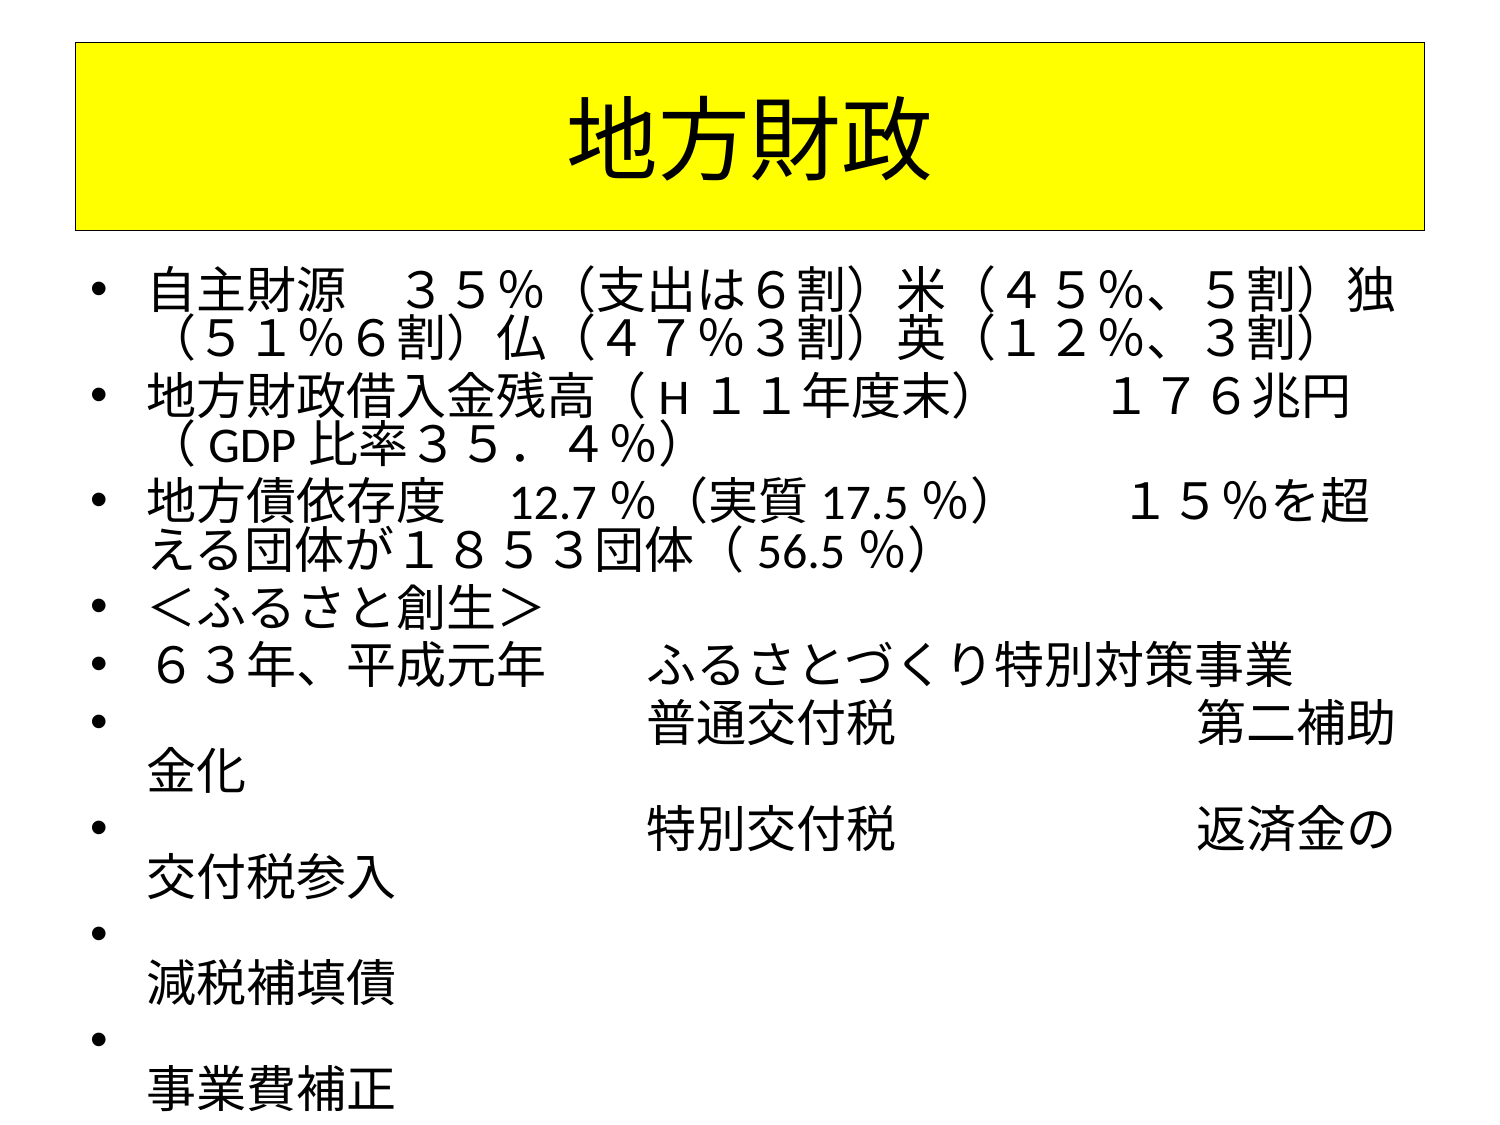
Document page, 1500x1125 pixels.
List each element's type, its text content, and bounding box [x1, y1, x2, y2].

list 自主財源 ３５％（支出は６割）米（４５％、５割）独（５１％６割）仏（４７％３割）英（１２％、３割） 地方財政借入金残高（H１１年度末） １７６兆円（GDP比率３５．４％） 地方債依存度 12.7％（実質17.5％） １５％を超える団体が１８５３団体（56.5％） ＜ふるさと創生＞ ６３年、平成元年 ふるさとづくり特別対策事業 普通交付税 第二補助金化 特別交付税 返済金の交付税参入 減税補填債 事業費補正 [75, 262, 1425, 1005]
title 地方財政 [75, 42, 1425, 231]
